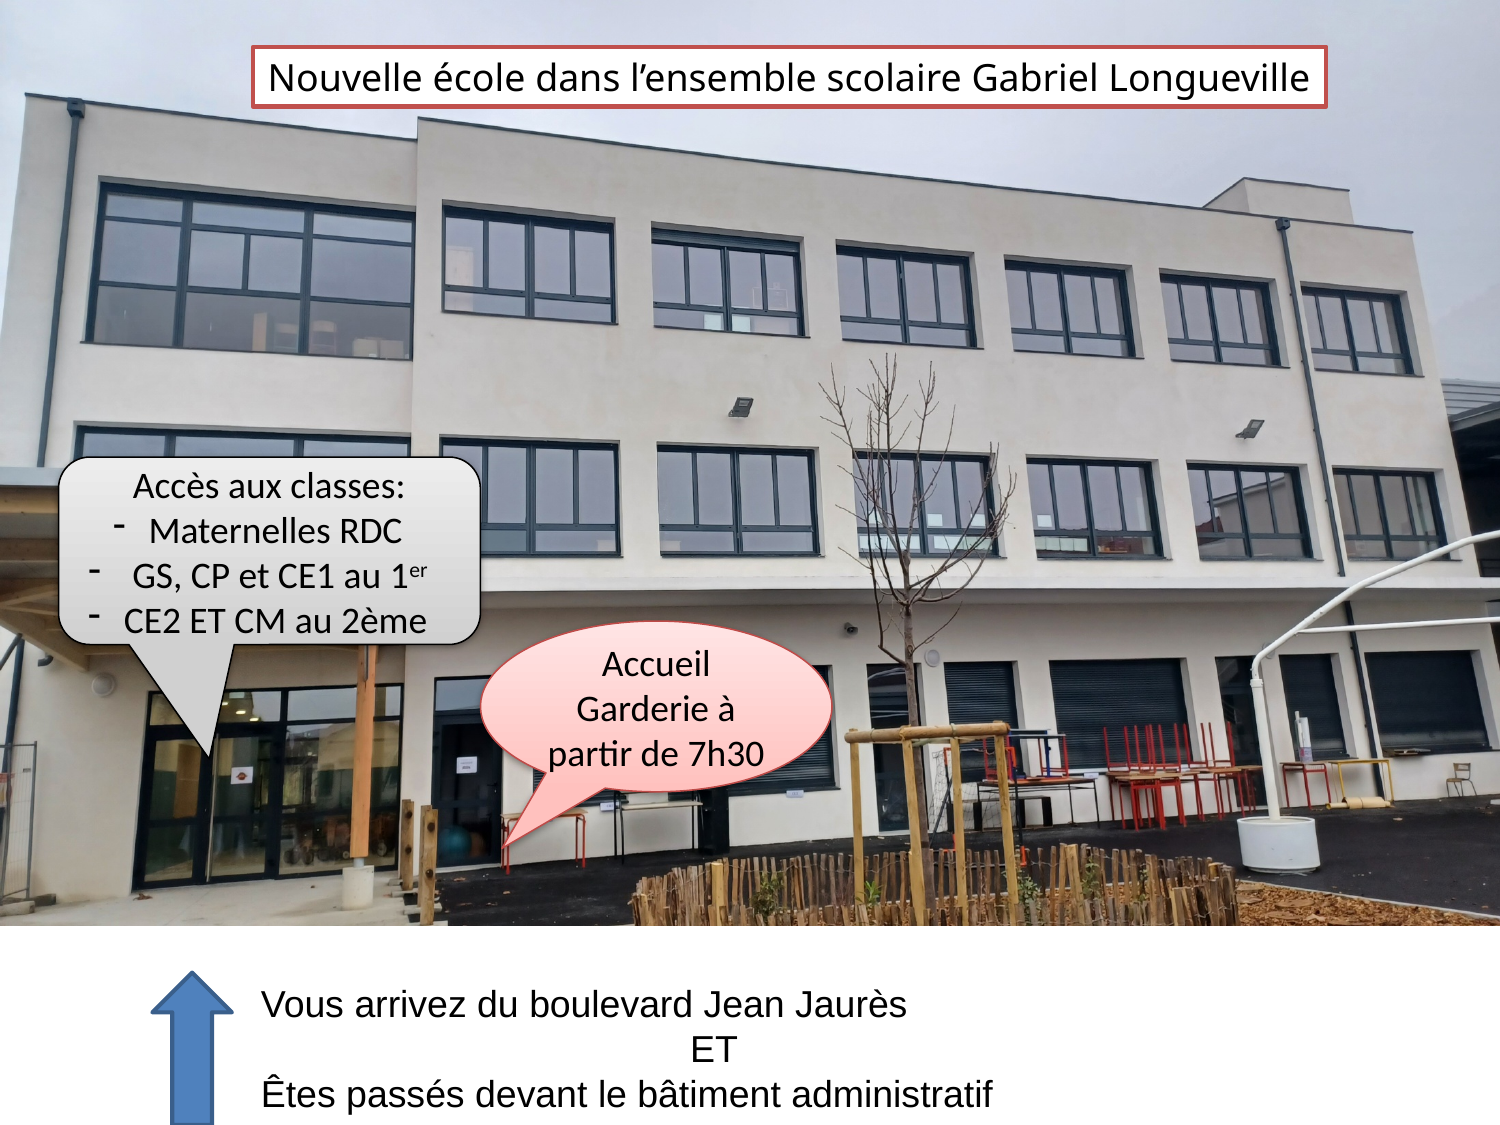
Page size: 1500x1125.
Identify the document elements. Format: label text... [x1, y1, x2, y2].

text_box Vous arrivez du boulevard Jean Jaurès ET Êtes passés devant le bâtiment administratif [246, 972, 1172, 1125]
picture [0, 0, 1500, 927]
text_box [150, 970, 234, 1125]
